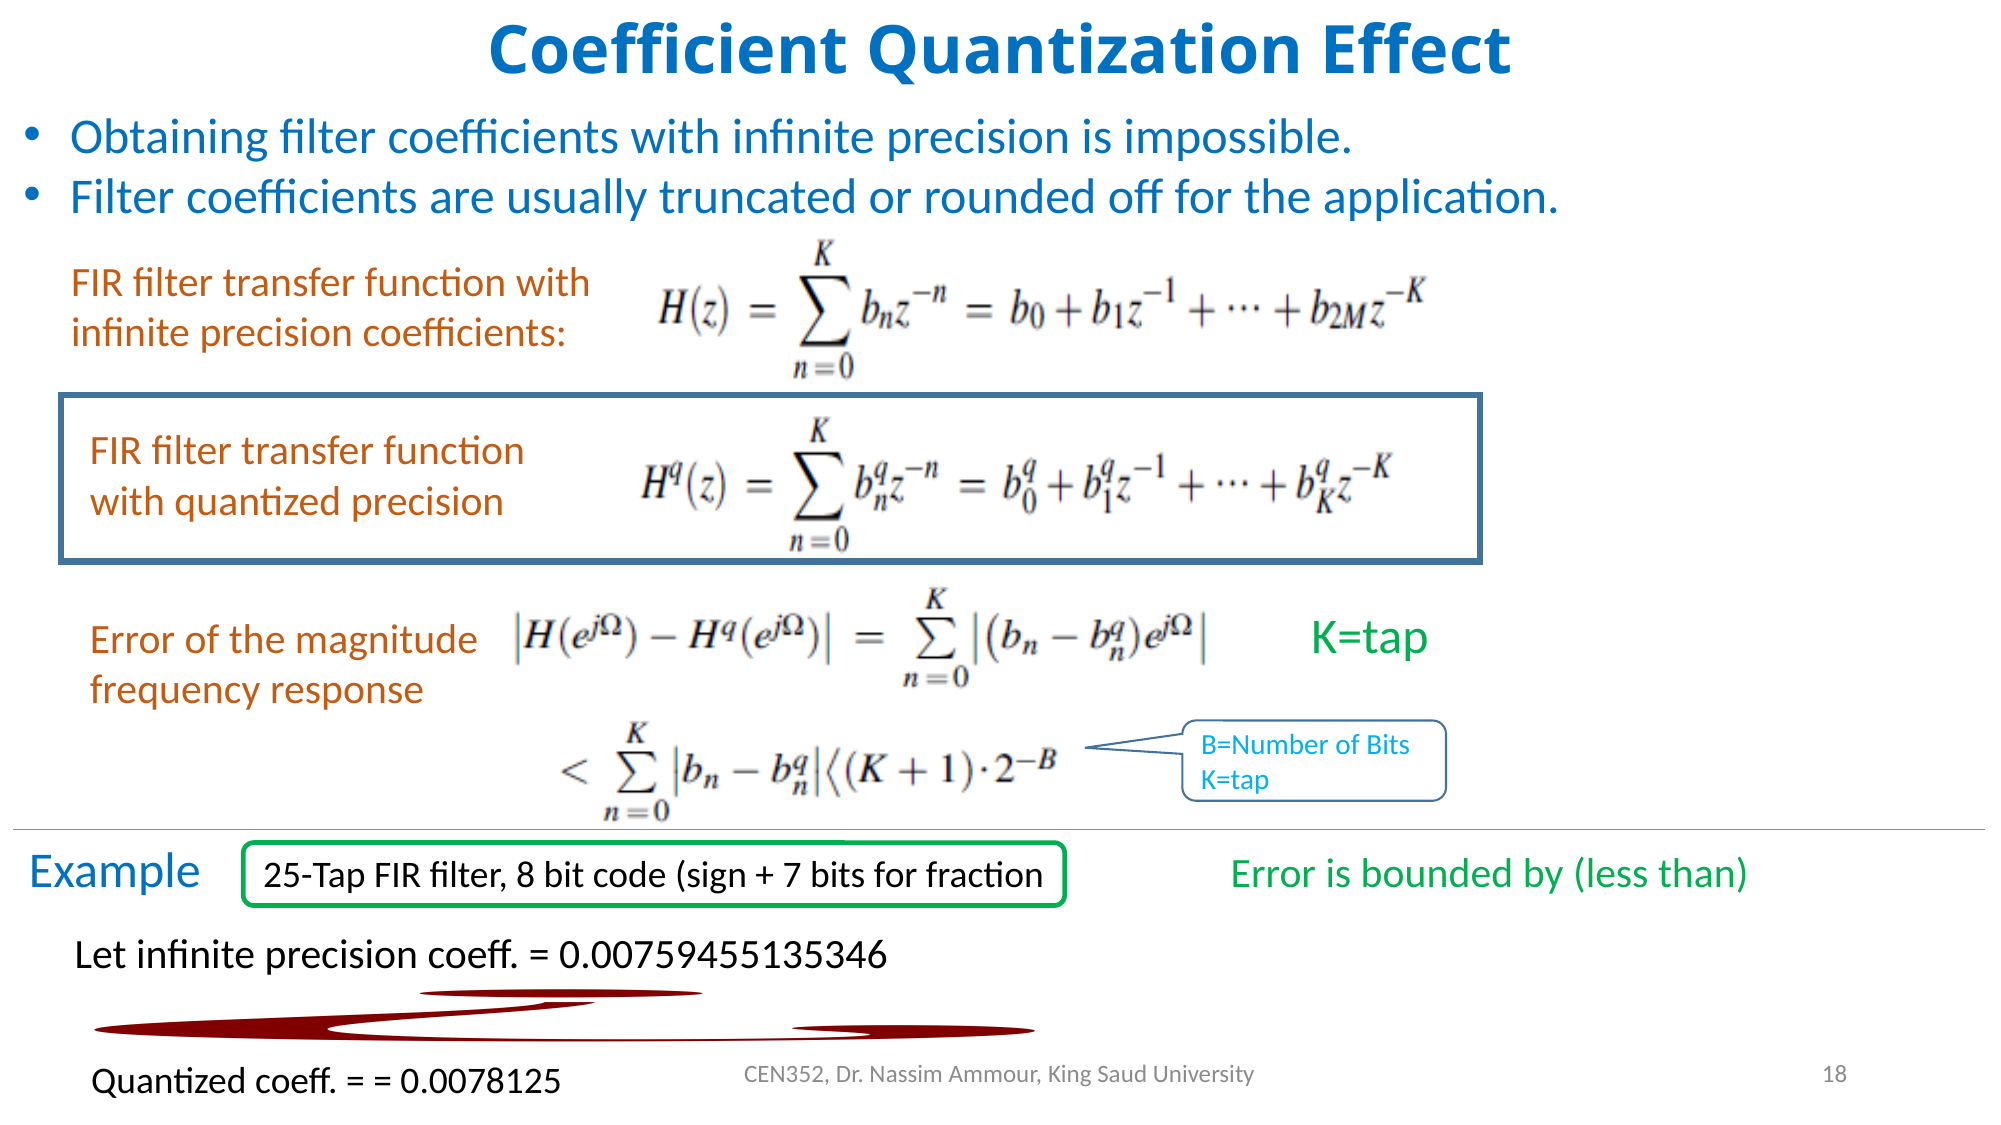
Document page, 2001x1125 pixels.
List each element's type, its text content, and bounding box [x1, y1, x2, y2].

text_box Obtaining filter coefficients with infinite precision is impossible. Filter coefficients are usually truncated or rounded off for the application. [8, 95, 1587, 231]
slide_number 18 [1412, 1042, 1863, 1103]
text_box [242, 841, 1066, 907]
footer CEN352, Dr. Nassim Ammour, King Saud University [662, 1042, 1338, 1103]
picture [483, 576, 1214, 829]
text_box K=tap [1296, 596, 1444, 671]
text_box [56, 227, 1446, 392]
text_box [61, 394, 1481, 562]
text_box B=Number of Bits K=tap [1214, 719, 1448, 802]
text_box Example [14, 830, 216, 905]
text_box Coefficient Quantization Effect [472, 0, 1528, 95]
text_box Let infinite precision coeff. = 0.00759455135346 [59, 919, 904, 985]
text_box Error of the magnitude frequency response [75, 604, 483, 720]
